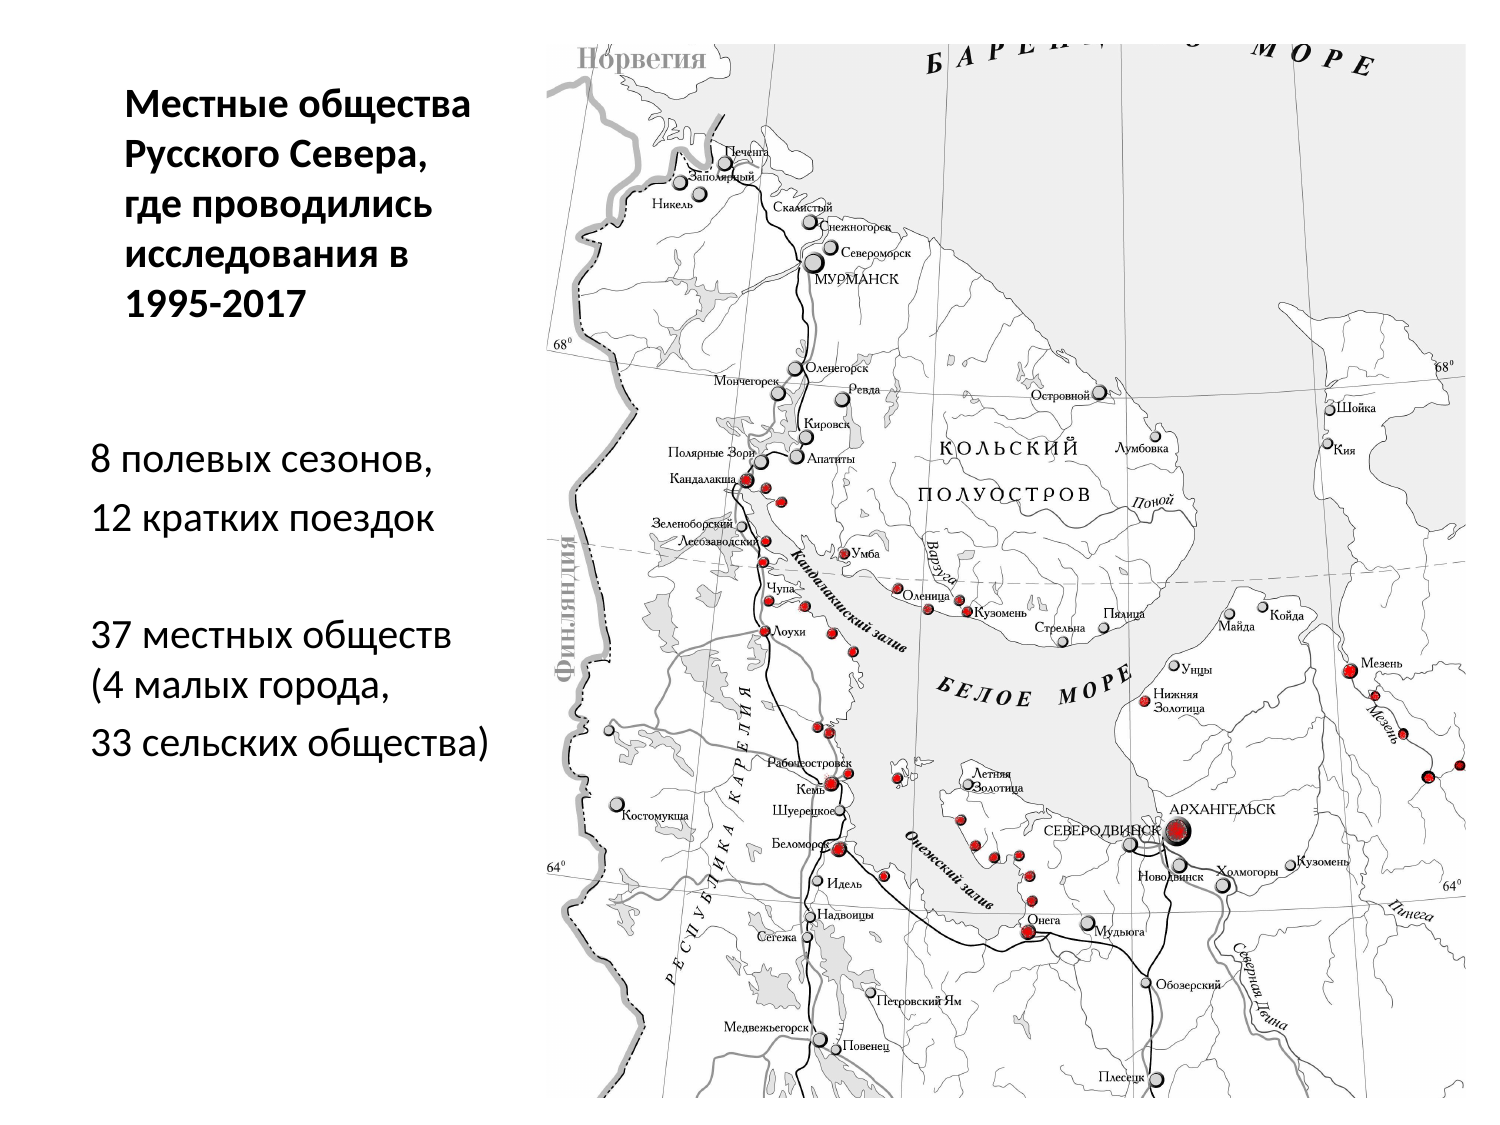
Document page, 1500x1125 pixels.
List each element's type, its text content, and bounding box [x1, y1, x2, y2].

title Местные общества Русского Севера, где проводились исследования в 1995-2017 [109, 44, 515, 334]
list 8 полевых сезонов, 12 кратких поездок 37 местных обществ (4 малых города, 33 сельских общества) [75, 365, 515, 1005]
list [546, 44, 1466, 1098]
